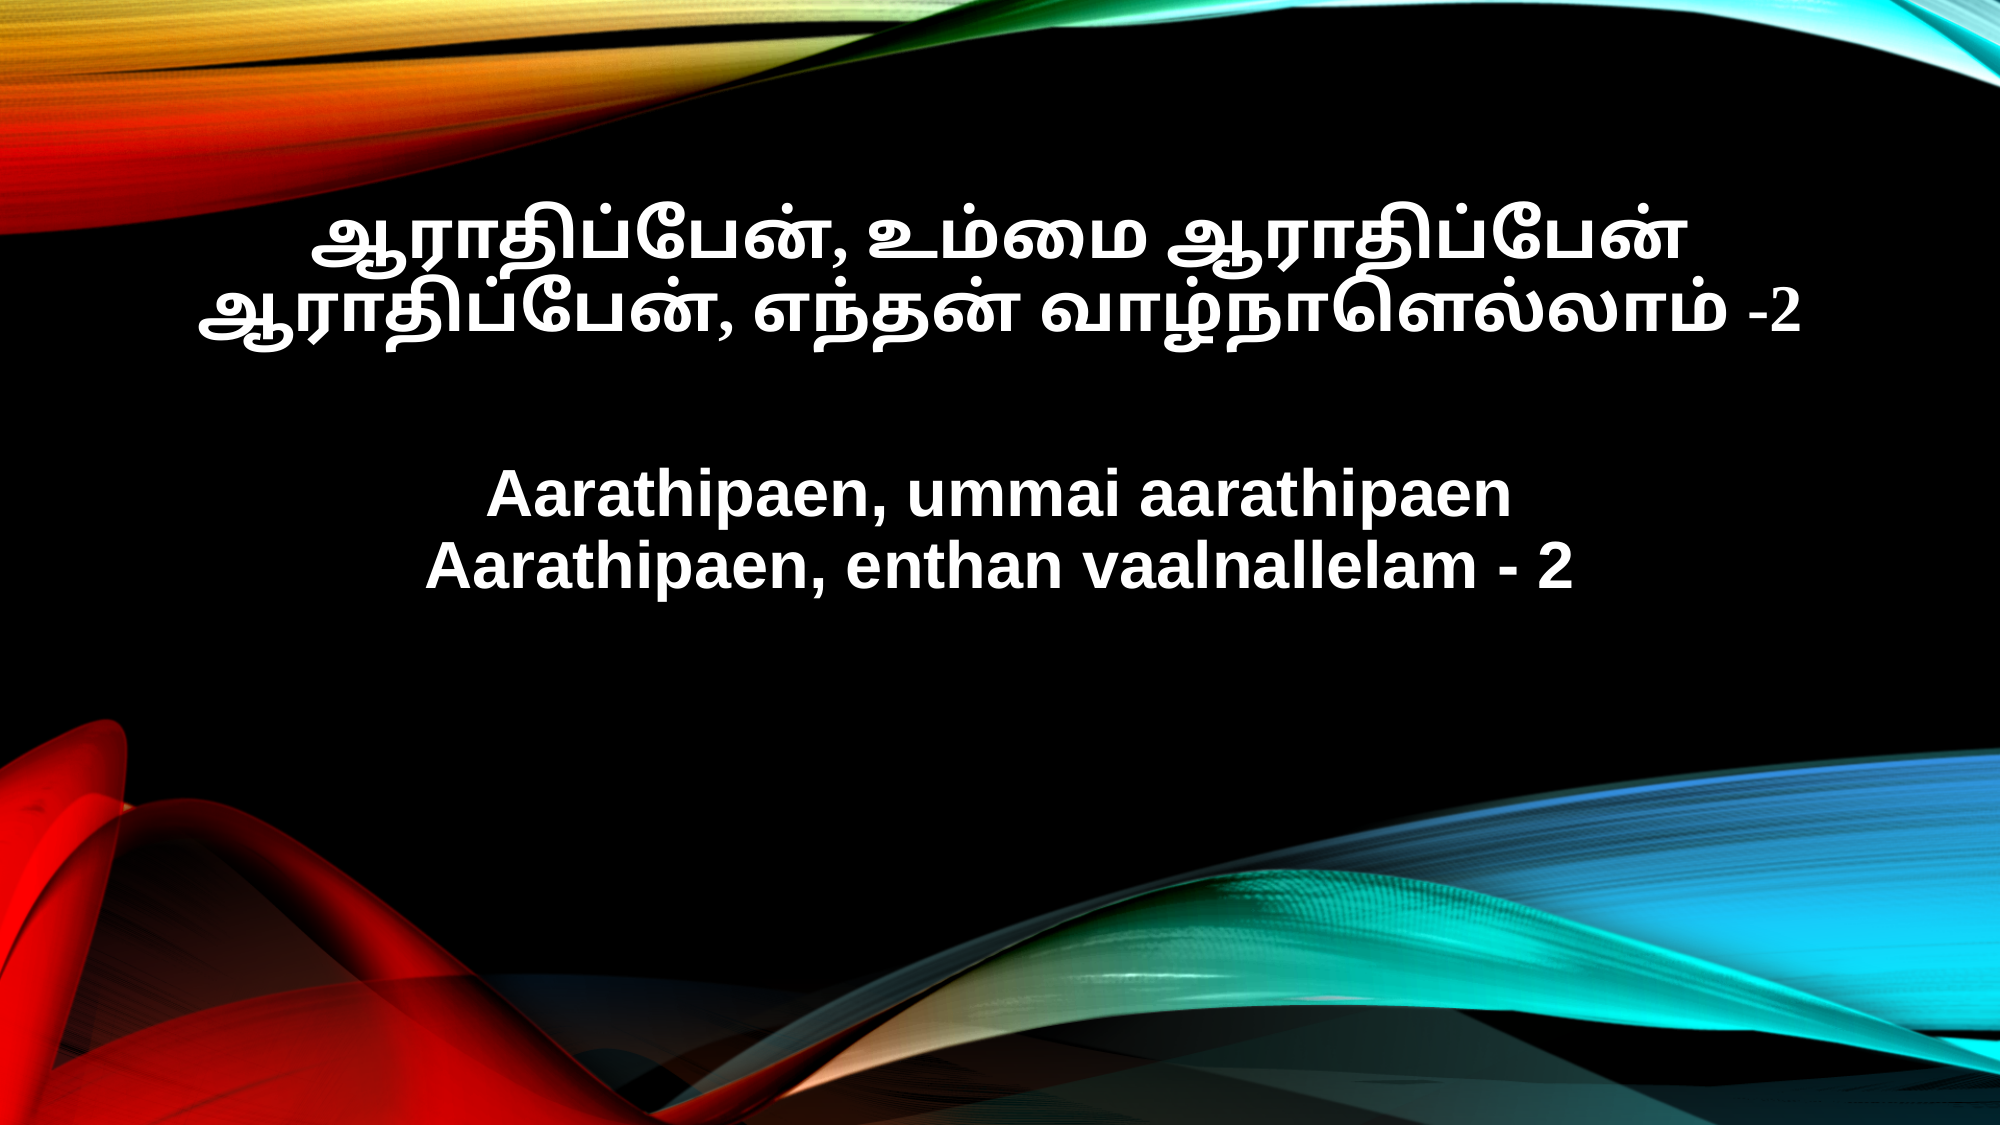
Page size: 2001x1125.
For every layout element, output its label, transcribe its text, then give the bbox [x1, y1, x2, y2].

subtitle ஆராதிப்பேன், உம்மை ஆராதிப்பேன் ஆராதிப்பேன், எந்தன் வாழ்நாளெல்லாம் -2 Aarathipaen, ummai aarathipaen Aarathipaen, enthan vaalnallelam - 2 [0, 0, 2000, 1125]
